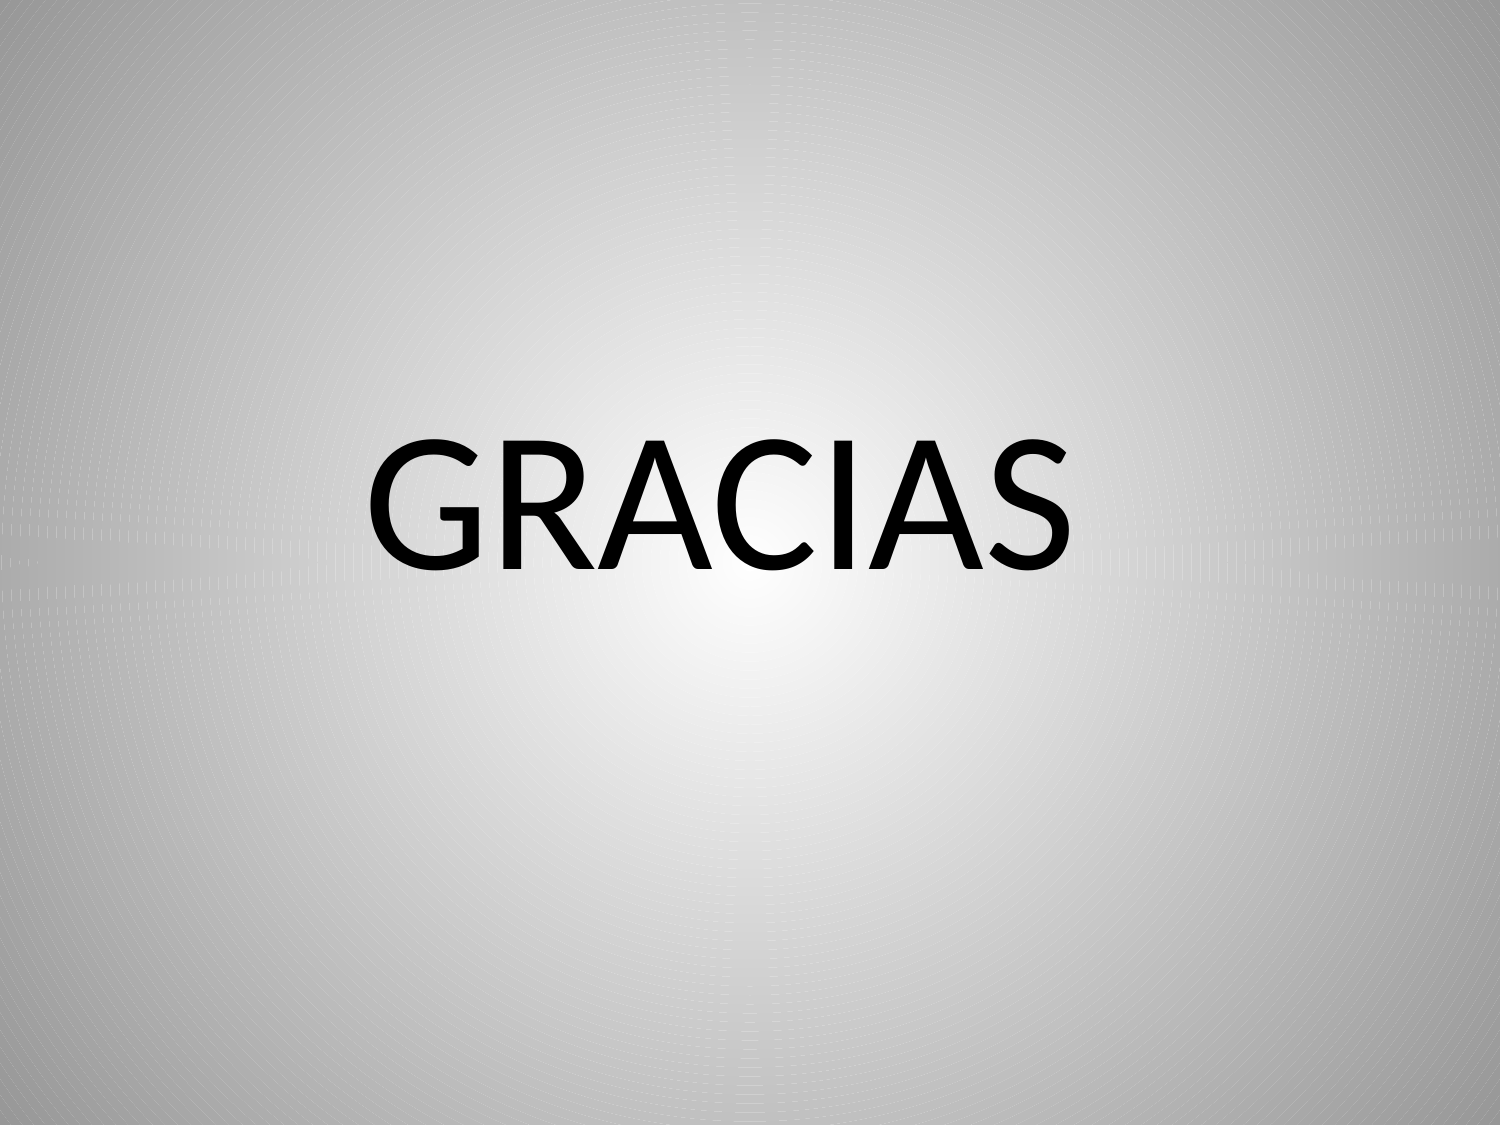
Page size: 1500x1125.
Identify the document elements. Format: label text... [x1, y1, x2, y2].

subtitle GRACIAS [348, 361, 1176, 622]
